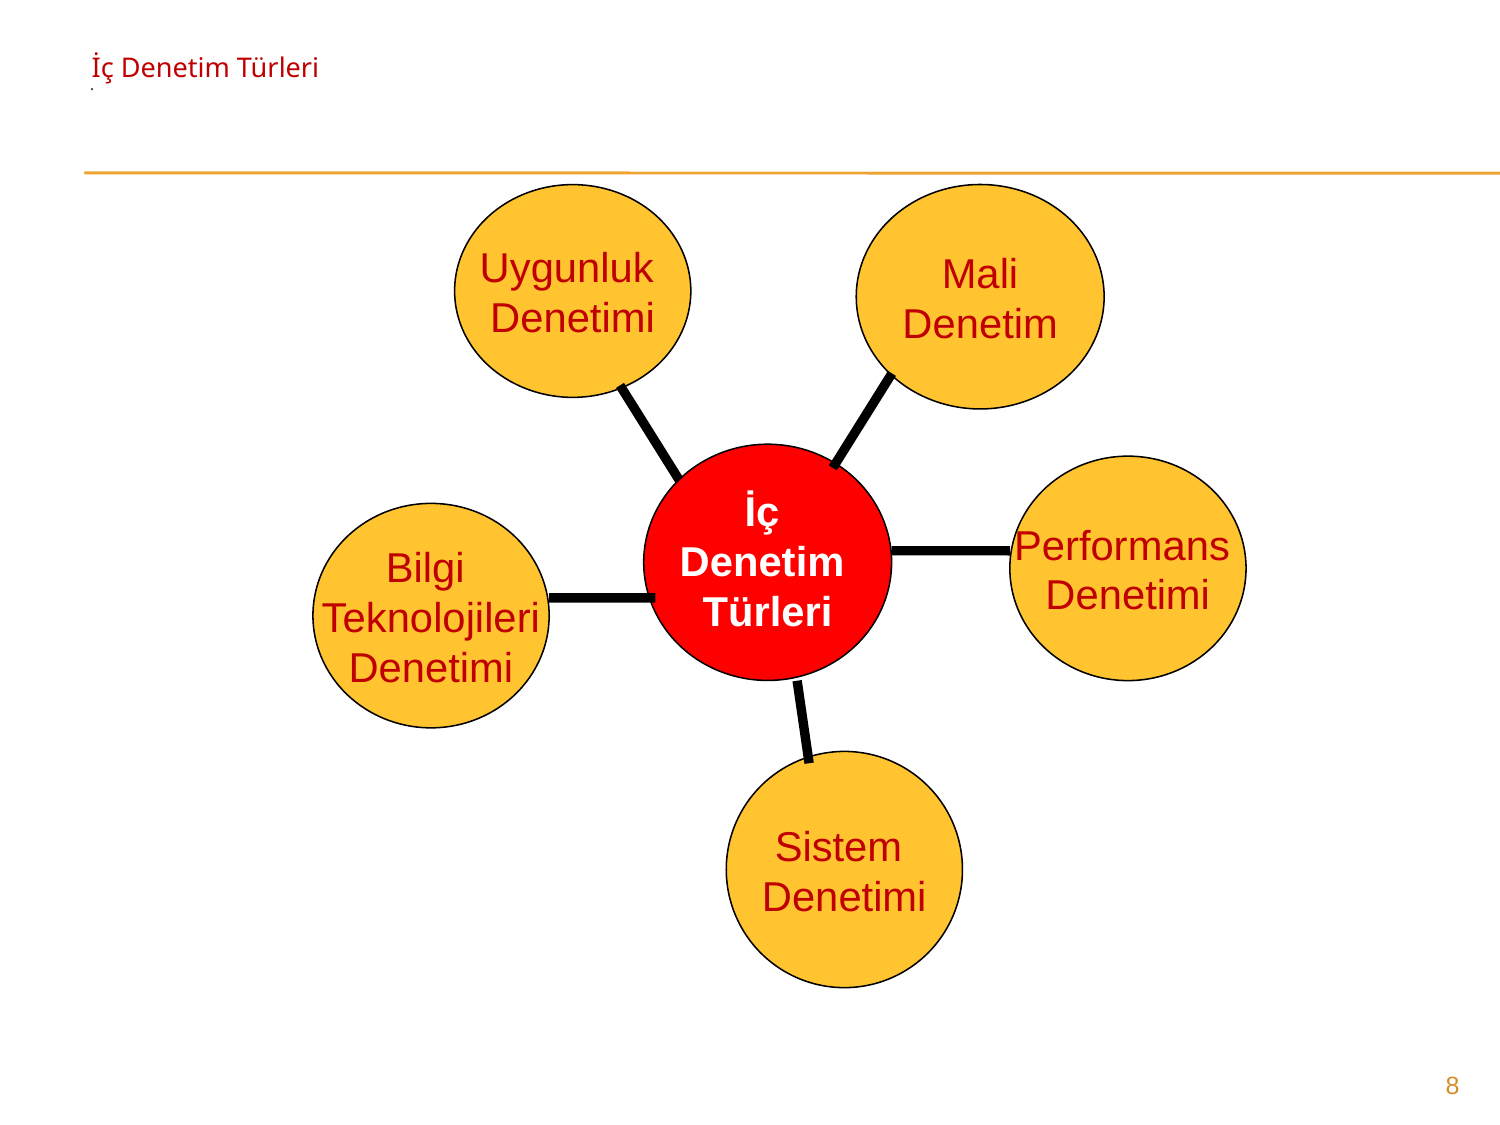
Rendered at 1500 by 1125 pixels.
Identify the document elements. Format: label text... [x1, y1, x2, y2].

list . [75, 66, 1425, 1000]
text_box Uygunluk Denetimi [454, 184, 691, 398]
text_box Bilgi Teknolojileri Denetimi [312, 503, 550, 728]
text_box İç Denetim Türleri [643, 444, 892, 681]
slide_number 8 [1350, 1061, 1475, 1103]
text_box Performans Denetimi [1009, 456, 1247, 681]
text_box Sistem Denetimi [726, 751, 963, 988]
text_box Mali Denetim [856, 184, 1105, 409]
title İç Denetim Türleri [76, 42, 1427, 91]
